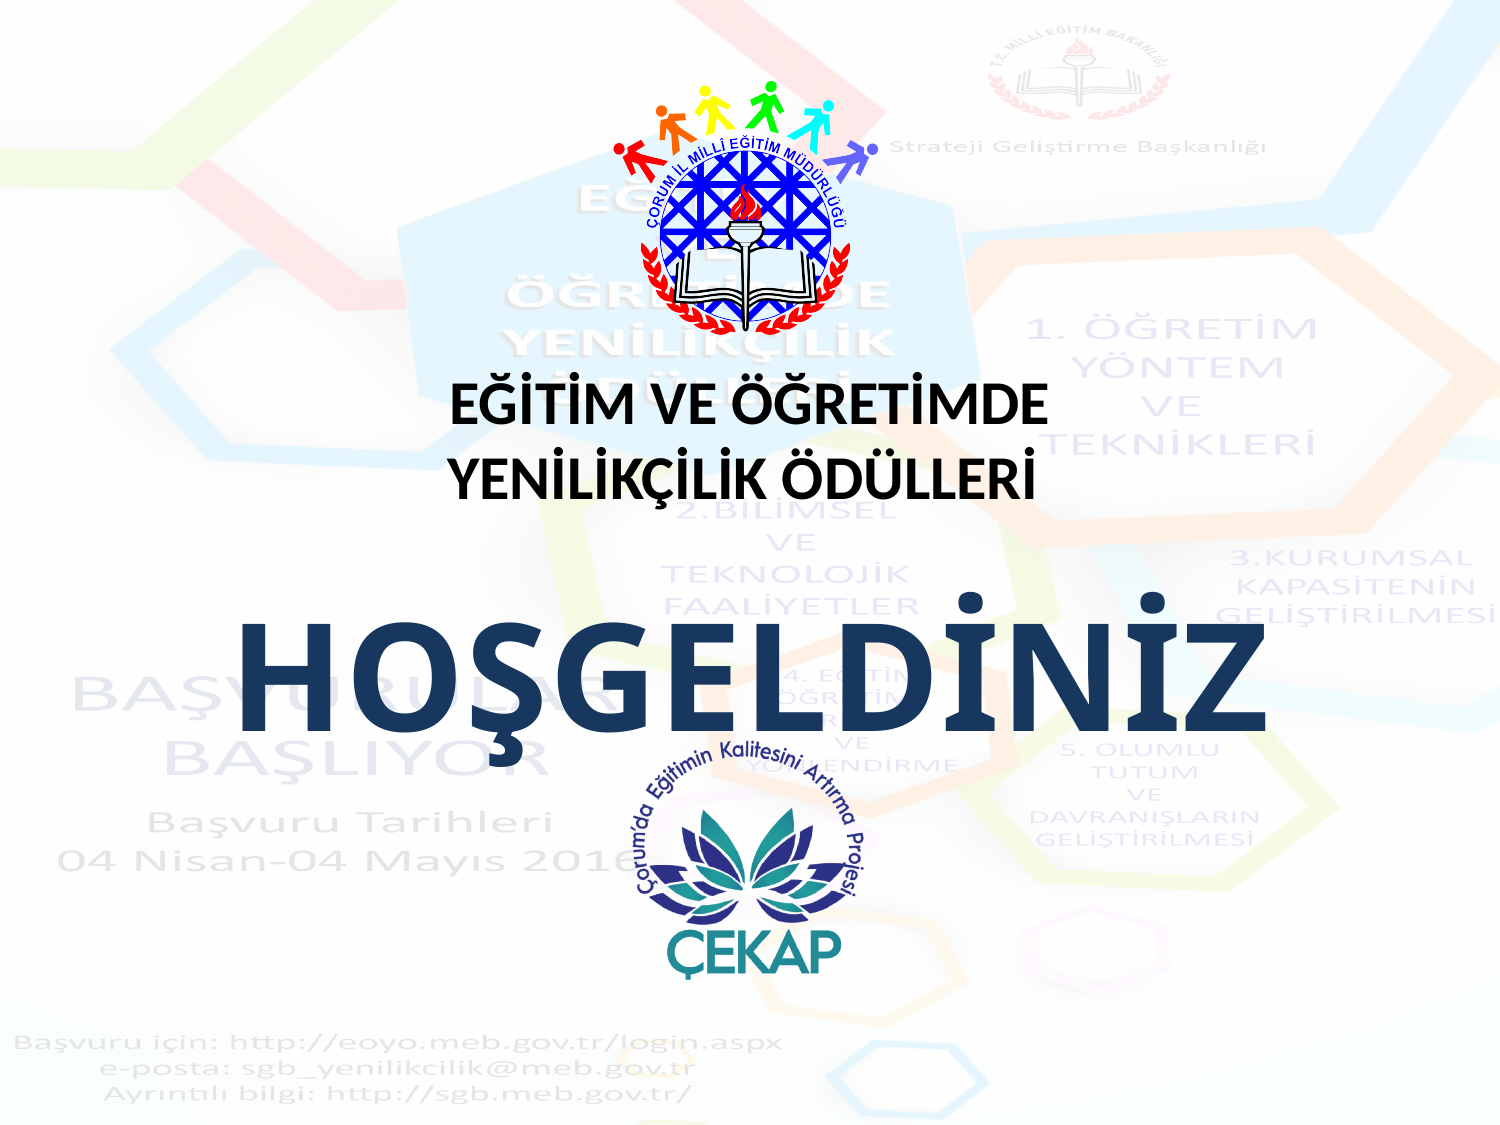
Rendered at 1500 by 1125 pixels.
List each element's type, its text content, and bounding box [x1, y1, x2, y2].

title EĞİTİM VE ÖĞRETİMDE YENİLİKÇİLİK ÖDÜLLERİ [153, 278, 1347, 521]
picture [586, 54, 914, 362]
text_box HOŞGELDİNİZ [125, 574, 1375, 770]
picture [592, 718, 908, 1015]
